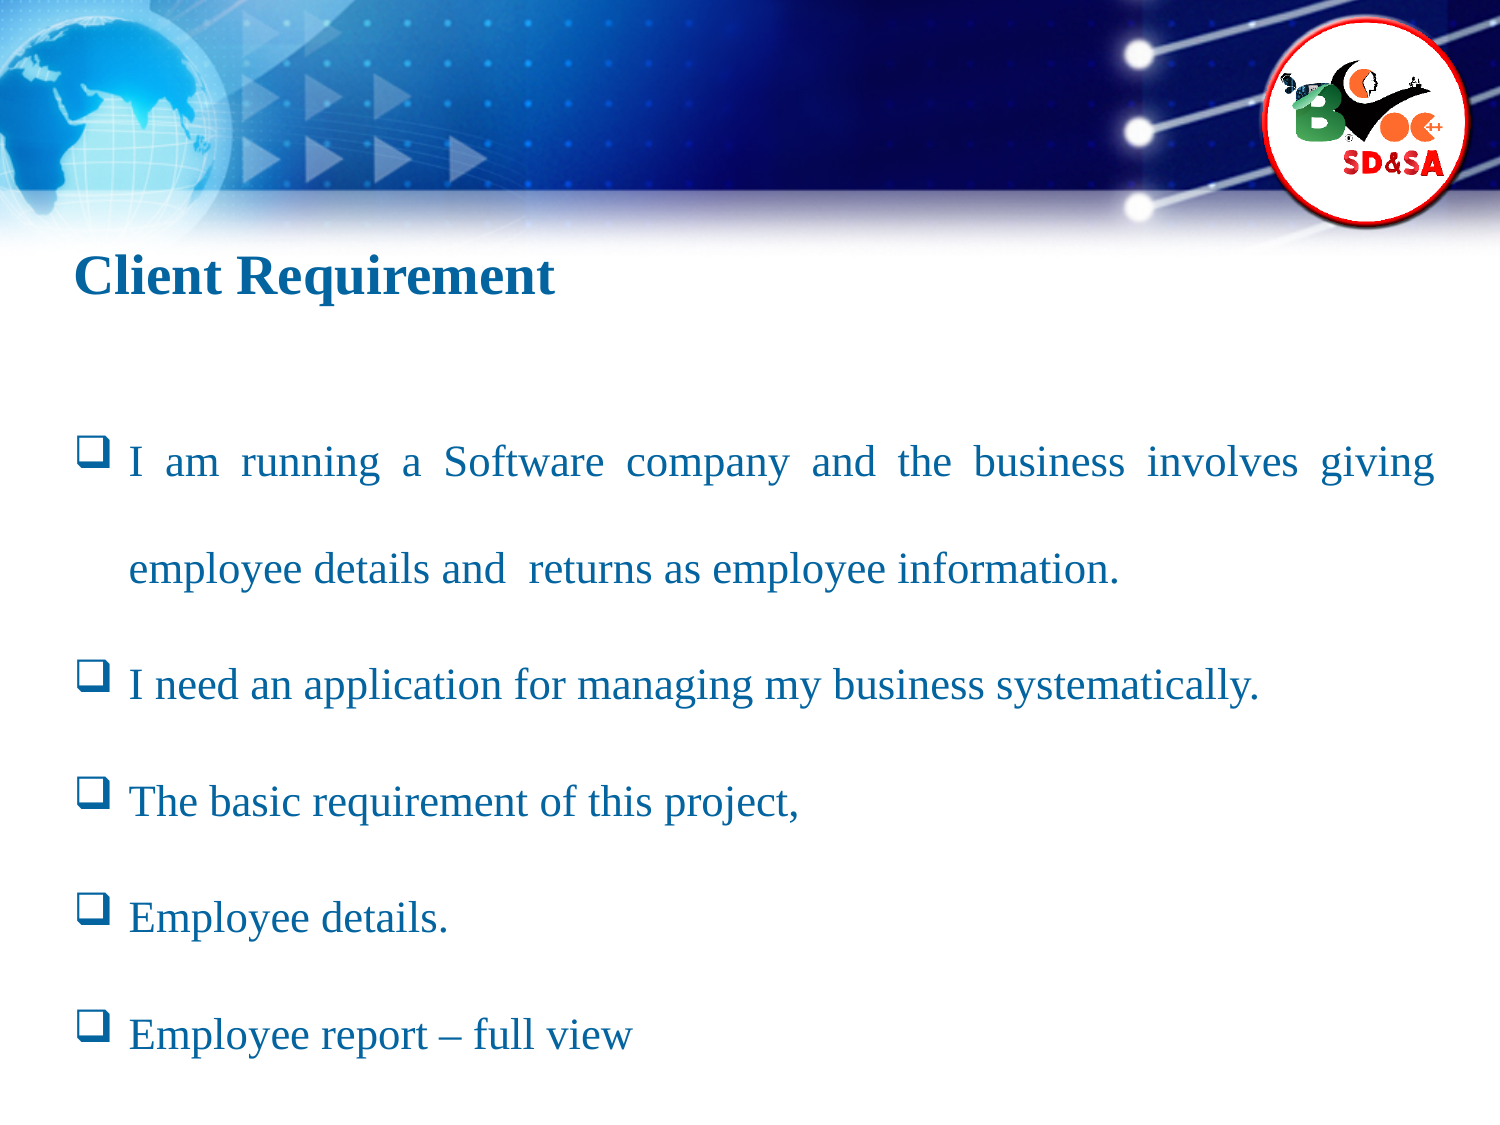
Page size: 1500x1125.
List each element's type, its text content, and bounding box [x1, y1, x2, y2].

picture [0, 0, 1500, 1125]
list Client Requirement I am running a Software company and the business involves giving employee details and returns as employee information. I need an application for managing my business systematically. The basic requirement of this project, Employee details. Employee report – full view [58, 70, 1454, 1067]
